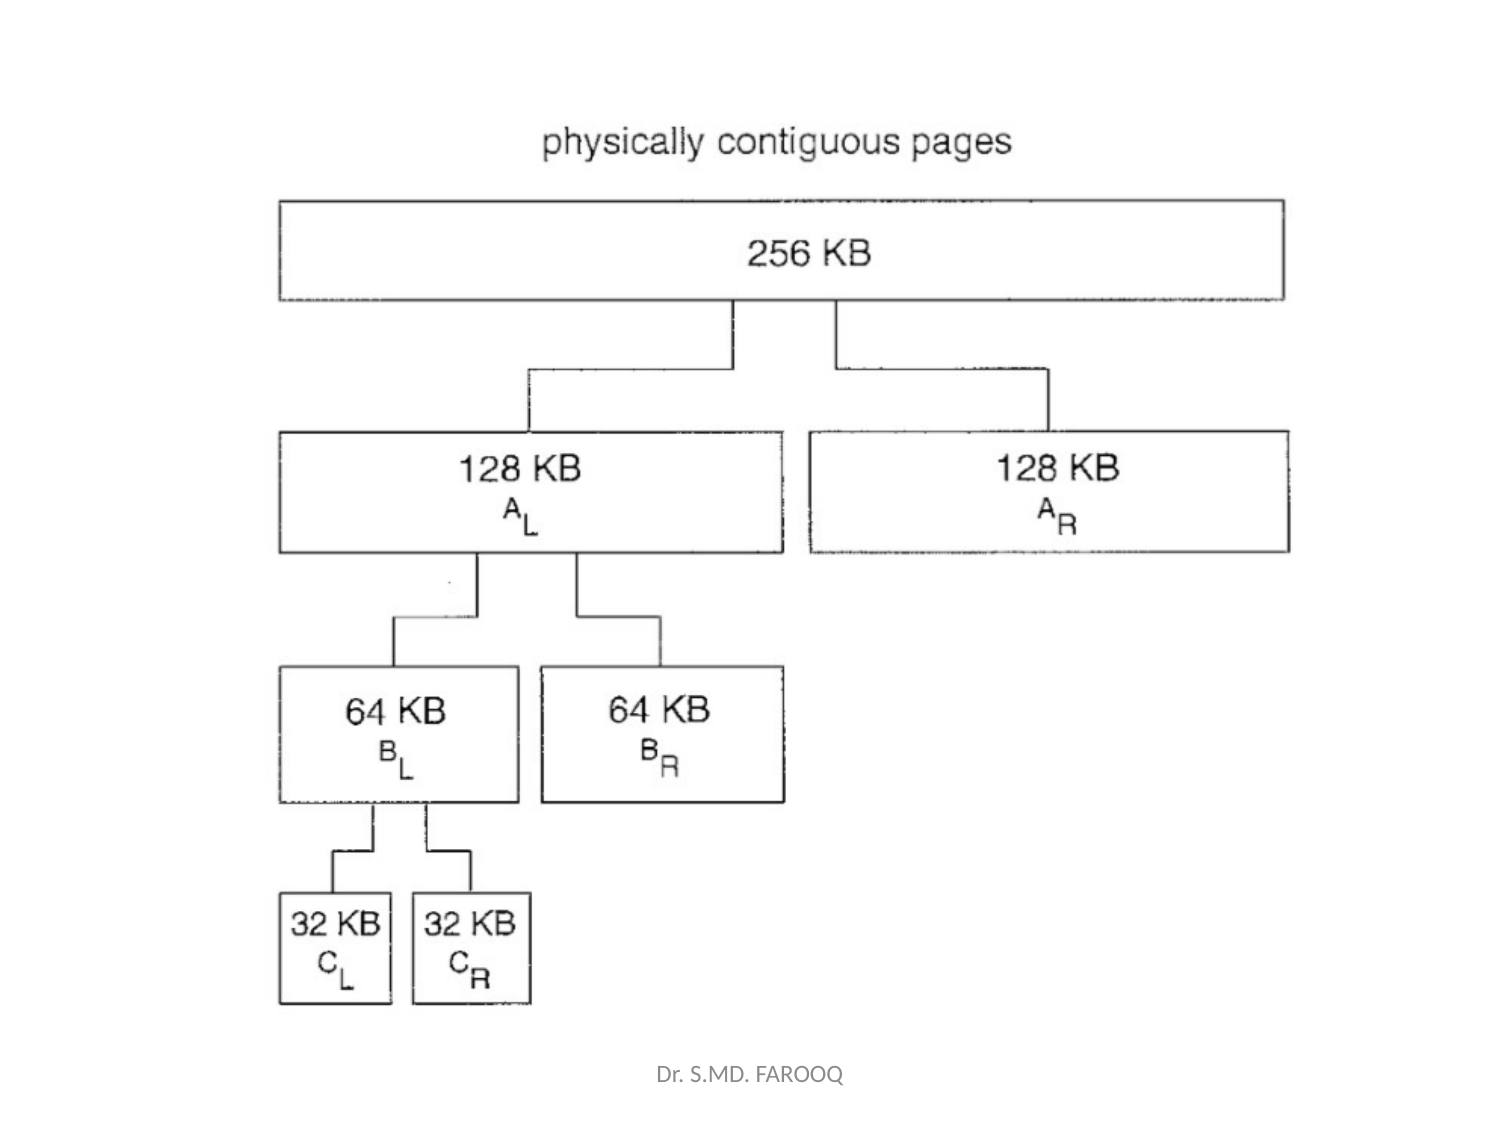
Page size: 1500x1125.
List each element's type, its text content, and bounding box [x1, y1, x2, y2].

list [132, 62, 1377, 1026]
footer Dr. S.MD. FAROOQ [512, 1042, 988, 1103]
